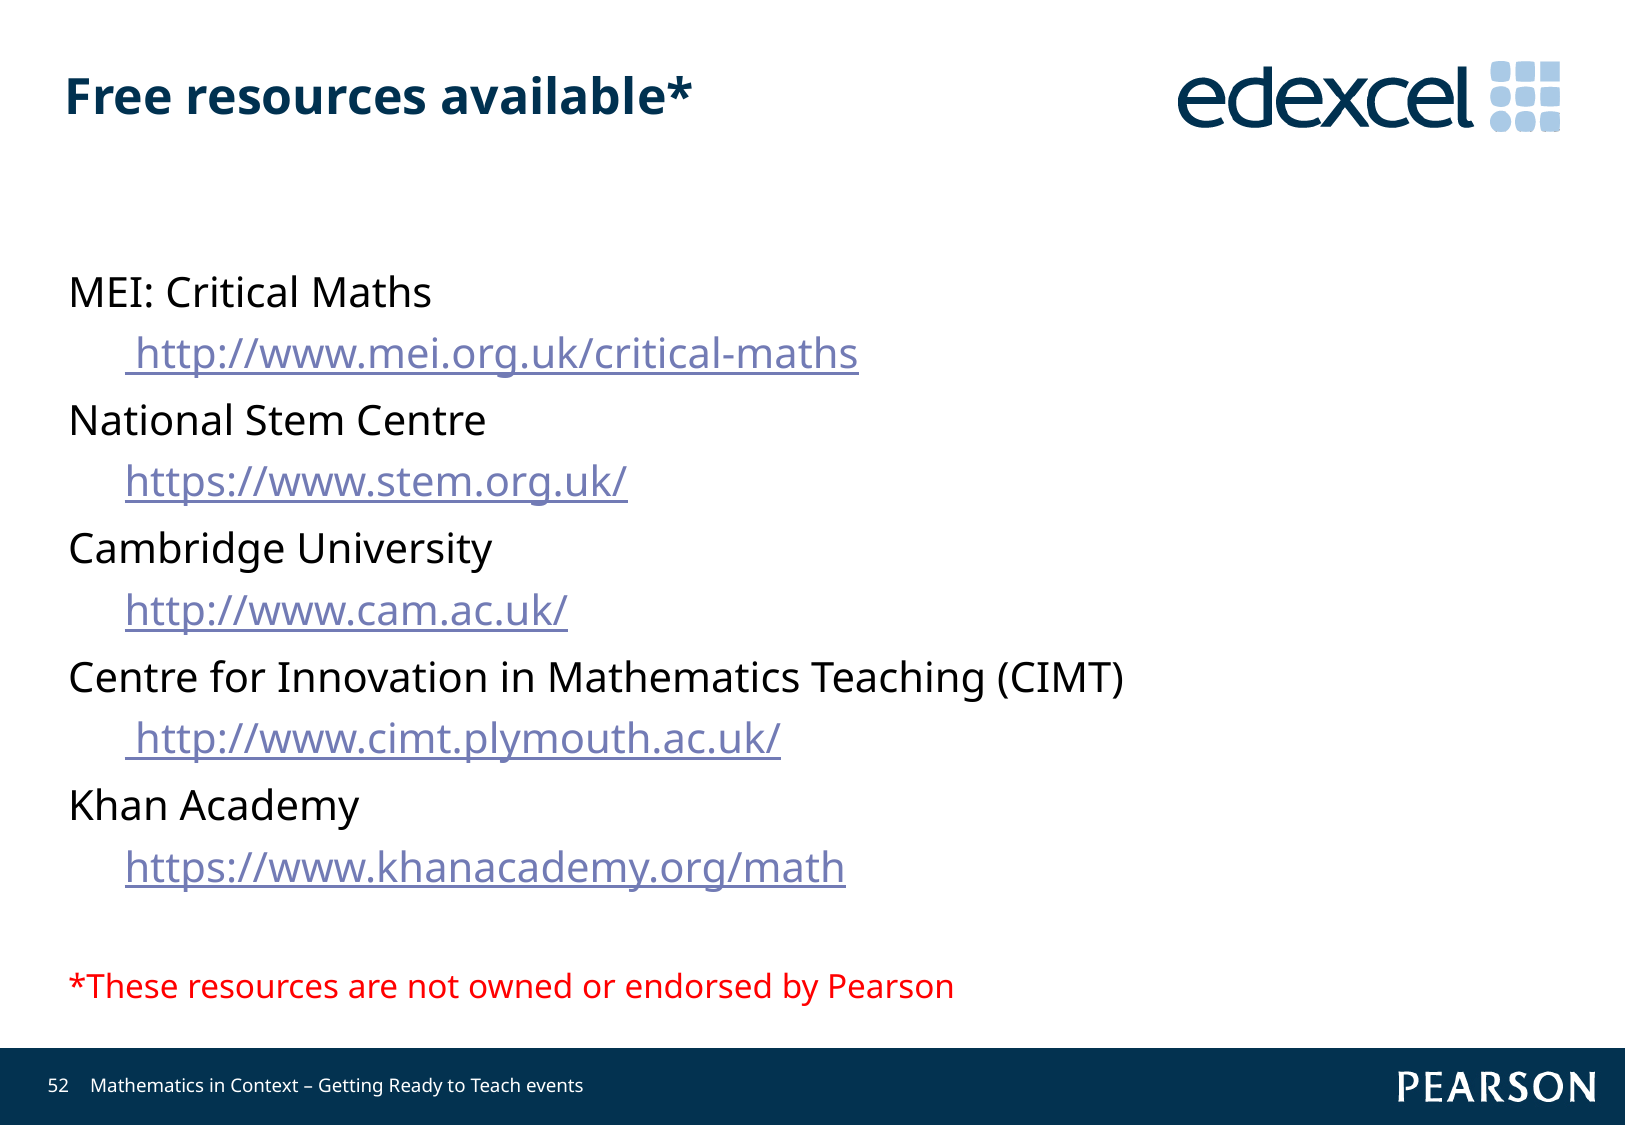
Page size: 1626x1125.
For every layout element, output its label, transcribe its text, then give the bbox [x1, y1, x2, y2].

title Free resources available* [64, 64, 1560, 213]
slide_number 52 [47, 1073, 107, 1104]
footer Mathematics in Context – Getting Ready to Teach events [107, 1073, 976, 1104]
picture [0, 1048, 1625, 1125]
list MEI: Critical Maths http://www.mei.org.uk/critical-maths National Stem Centre https://www.stem.org.uk/ Cambridge University http://www.cam.ac.uk/ Centre for Innovation in Mathematics Teaching (CIMT) http://www.cimt.plymouth.ac.uk/ Khan Academy https://www.khanacademy.org/math *These resources are not owned or endorsed by Pearson [68, 255, 1563, 998]
